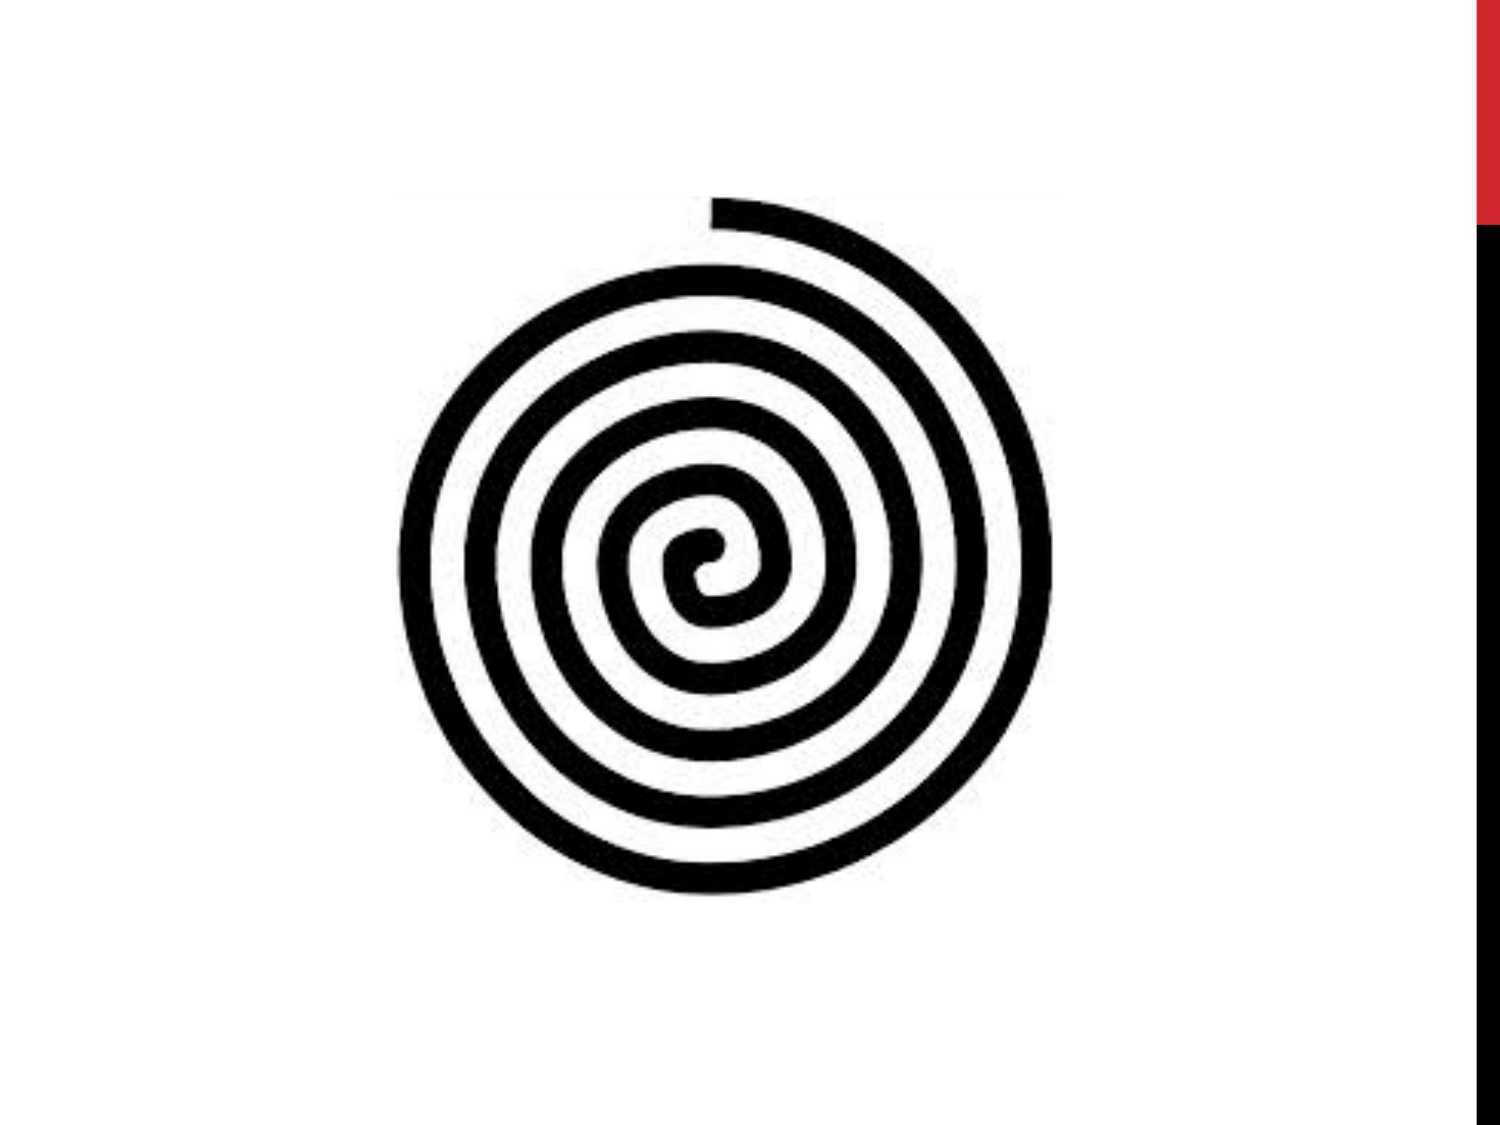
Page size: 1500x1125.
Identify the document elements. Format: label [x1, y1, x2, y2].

picture [395, 195, 1063, 903]
